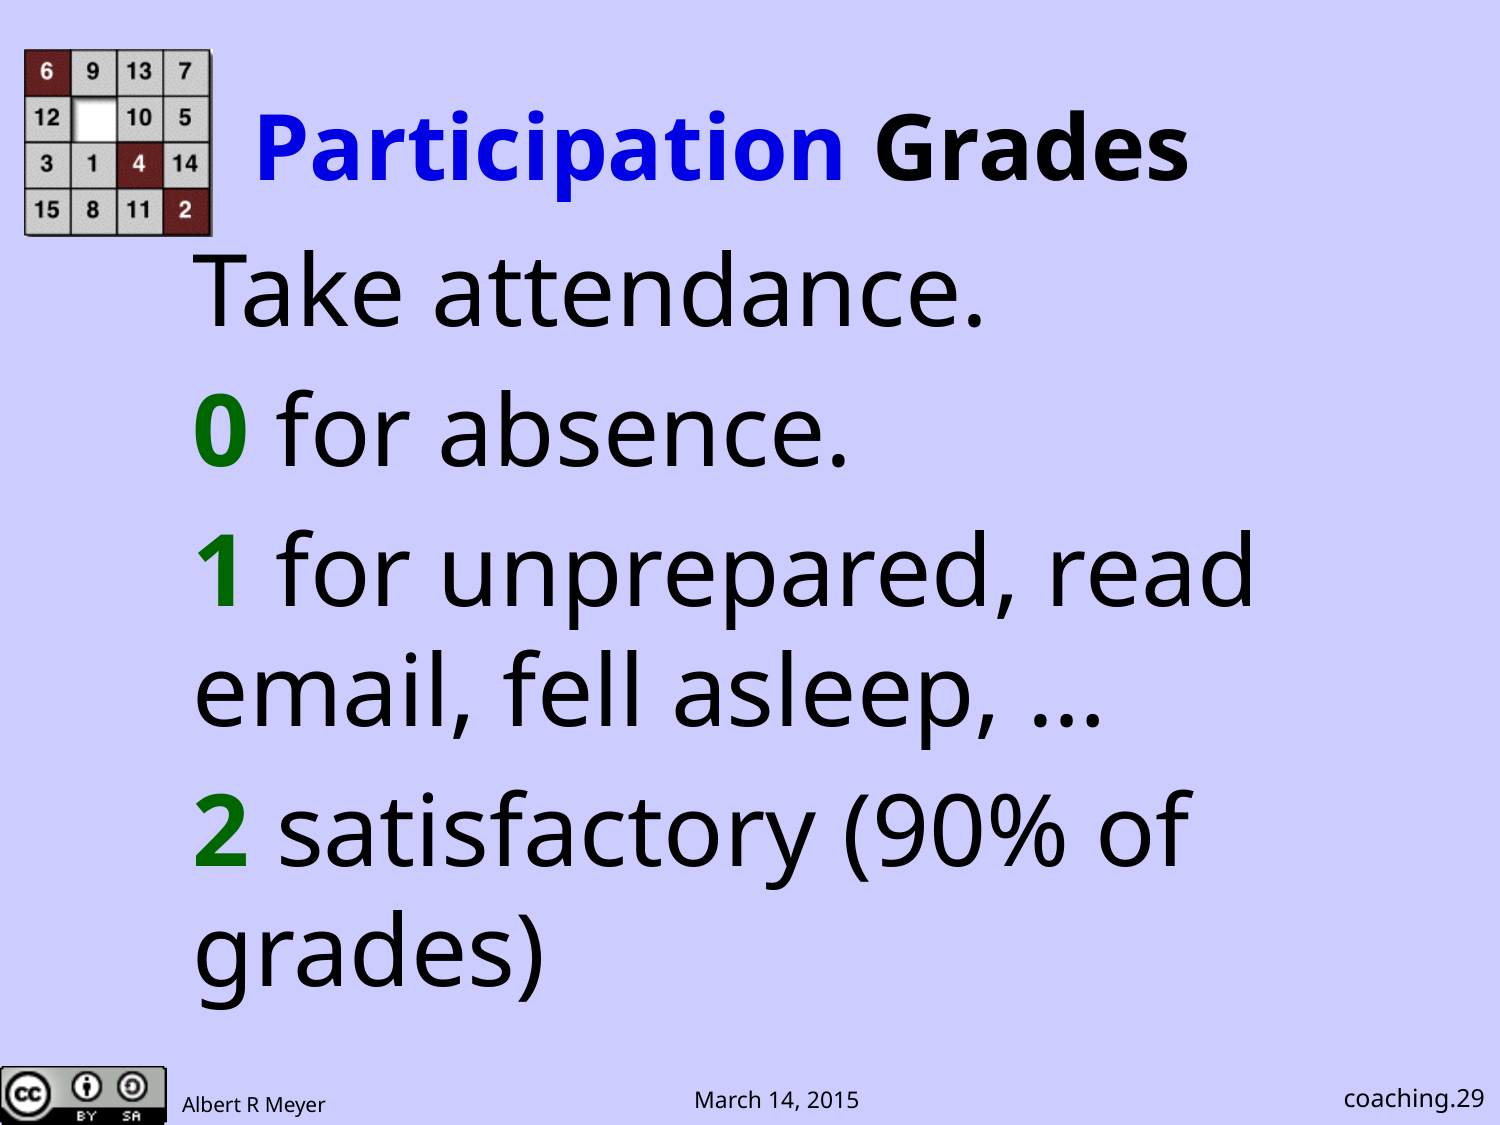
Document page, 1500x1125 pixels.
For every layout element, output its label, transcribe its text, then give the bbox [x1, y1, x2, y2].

picture [24, 49, 213, 237]
picture [0, 1066, 167, 1125]
list Take attendance. 0 for absence. 1 for unprepared, read email, fell asleep, … 2 satisfactory (90% of grades) [177, 218, 1328, 1051]
title Participation Grades [237, 49, 1476, 238]
slide_number coaching.29 [1322, 1074, 1500, 1121]
